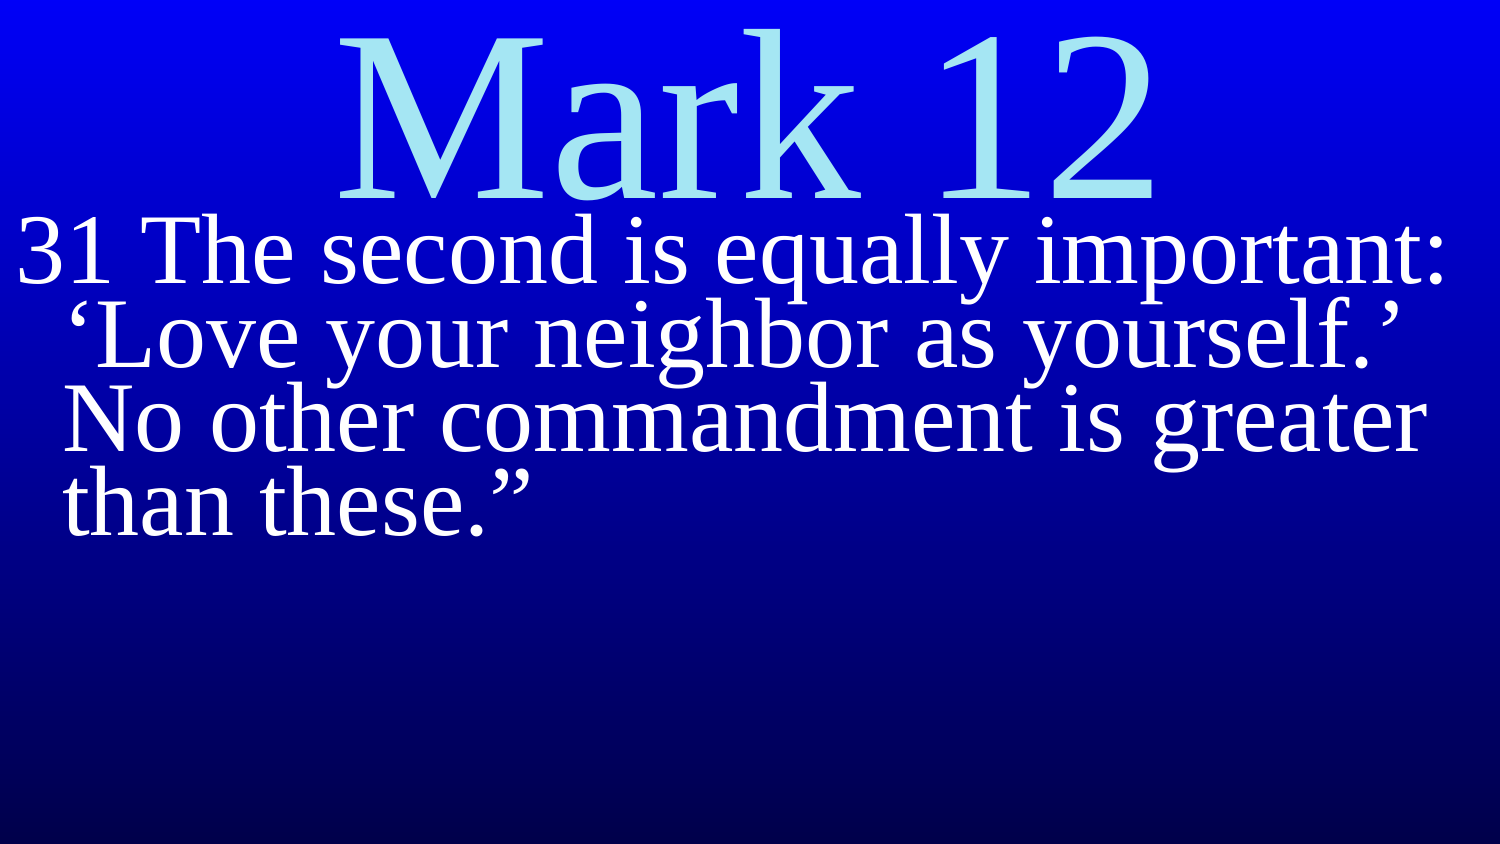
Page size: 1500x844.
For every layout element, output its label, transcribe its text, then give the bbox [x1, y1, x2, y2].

title Mark 12 [0, 34, 1500, 209]
list 31 The second is equally important: ‘Love your neighbor as yourself.’ No other commandment is greater than these.” [0, 209, 1500, 810]
